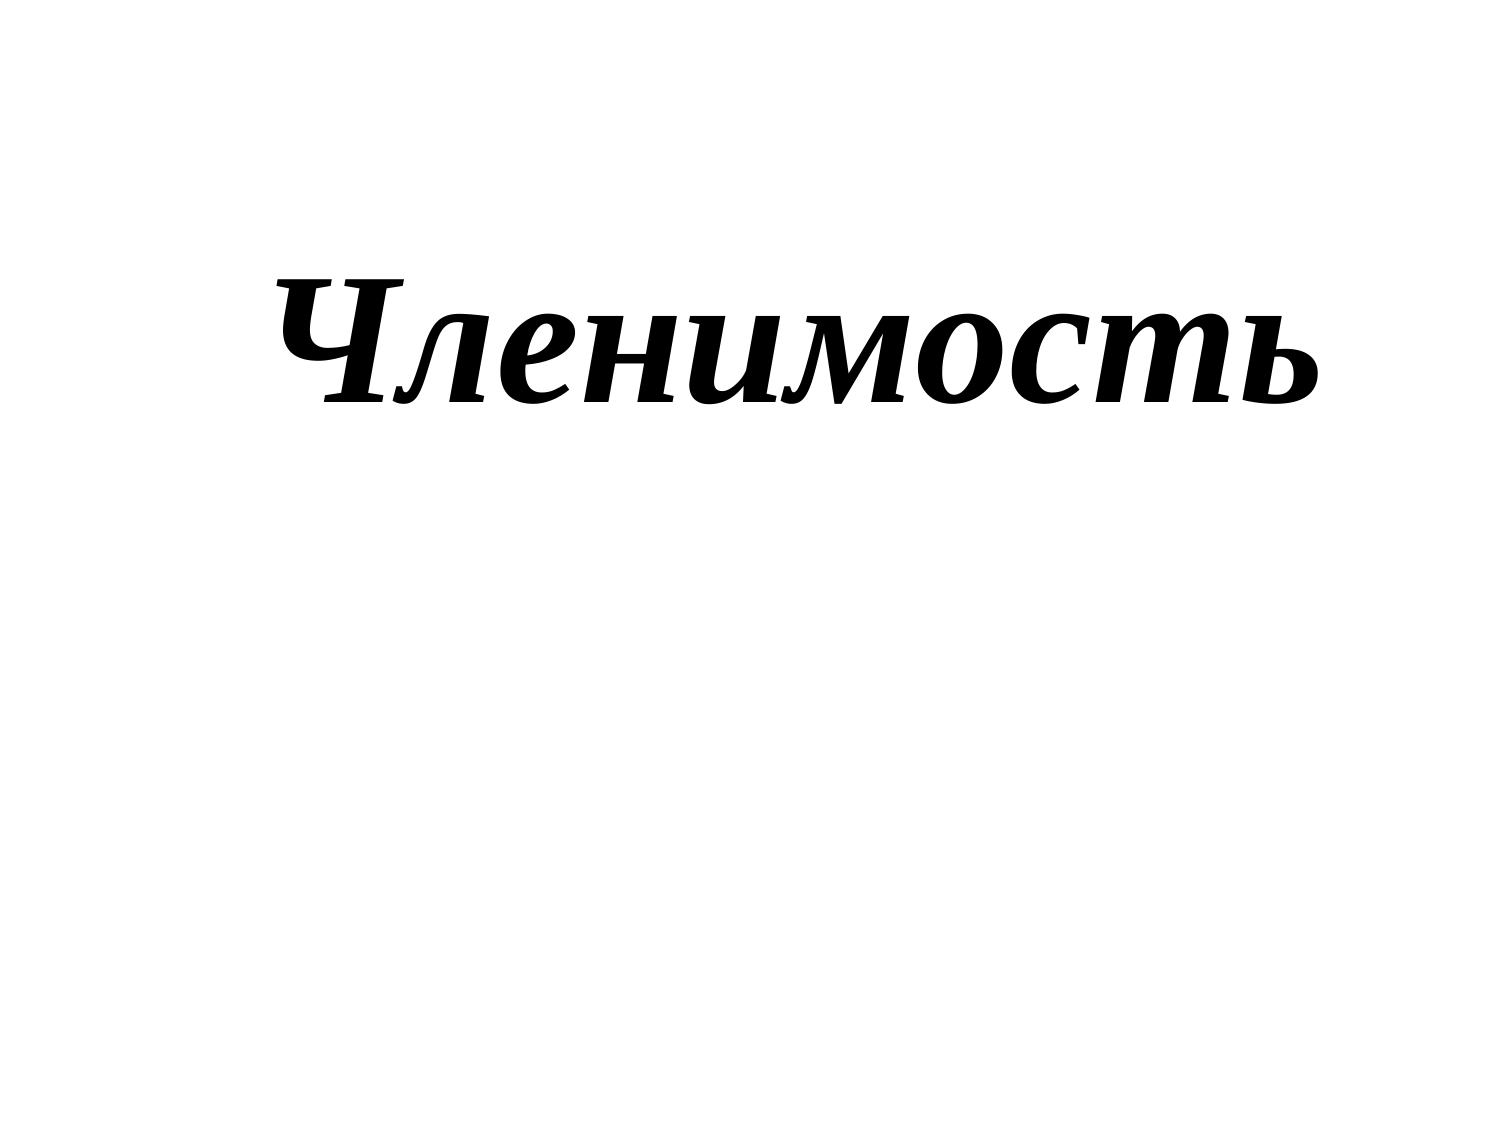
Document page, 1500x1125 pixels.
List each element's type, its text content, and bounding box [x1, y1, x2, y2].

list Членимость [75, 70, 1425, 1005]
